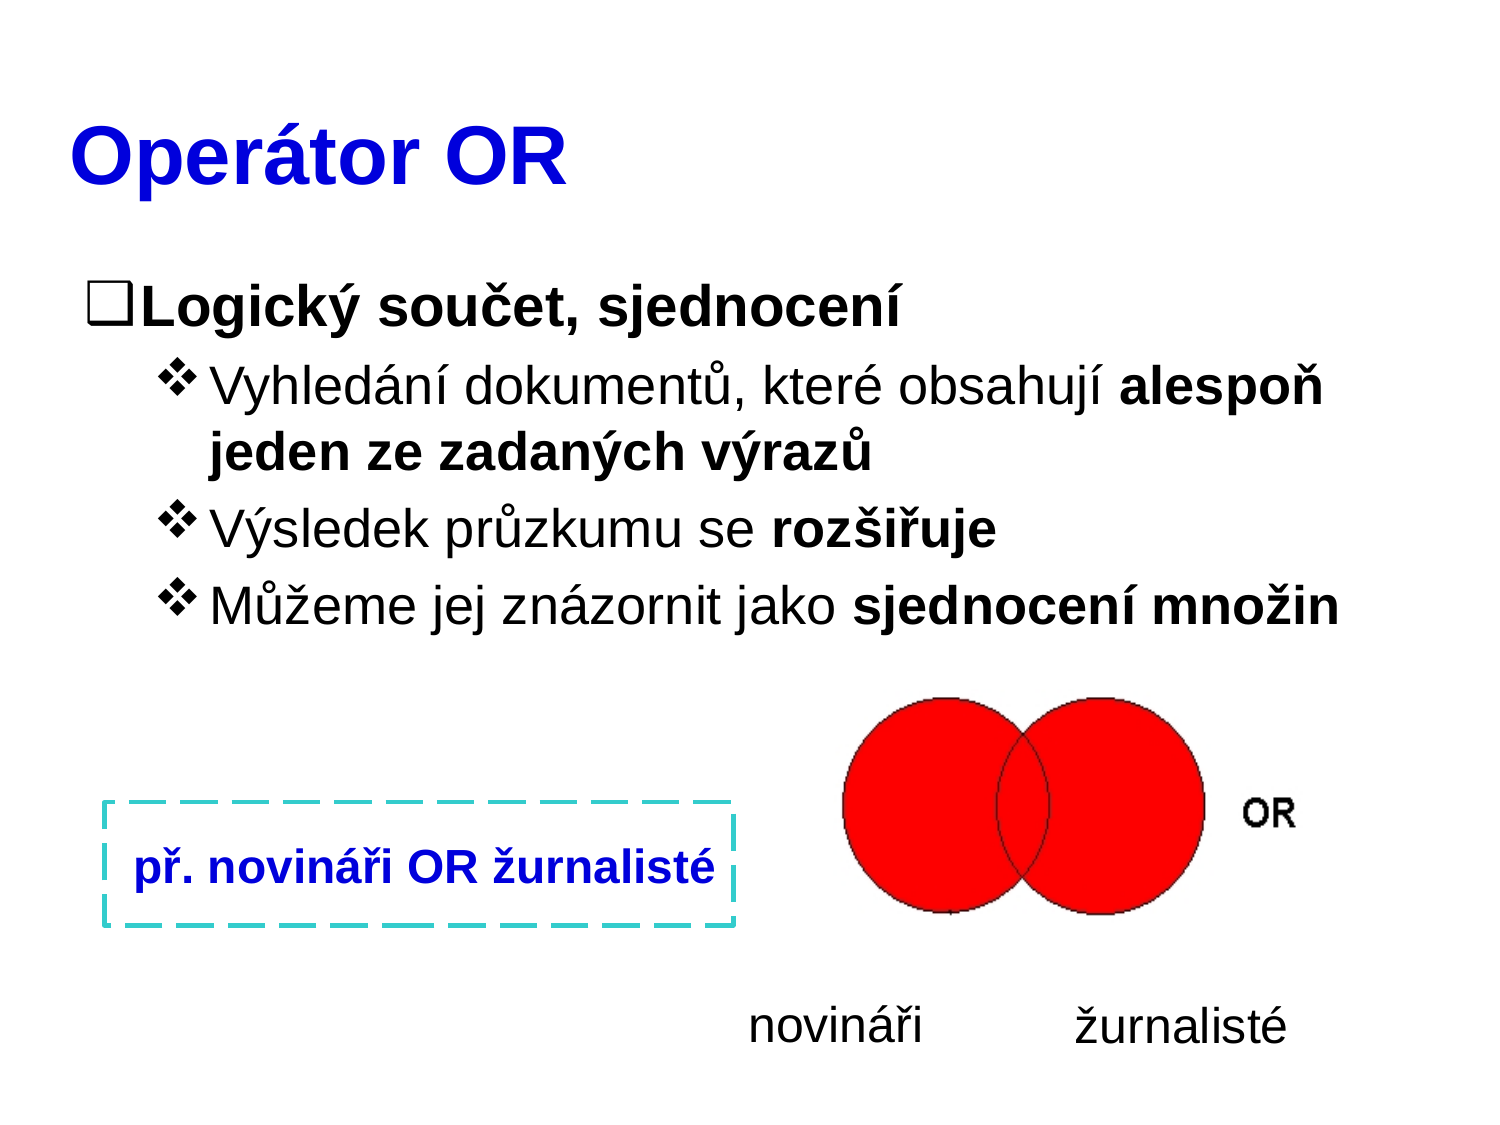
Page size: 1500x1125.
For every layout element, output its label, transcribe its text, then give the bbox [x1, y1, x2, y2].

picture [833, 689, 1307, 926]
text_box Operátor OR [69, 105, 1396, 218]
text_box žurnalisté [1059, 978, 1396, 1125]
text_box novináři [733, 925, 971, 1049]
text_box př. novináři OR žurnalisté [104, 802, 734, 926]
text_box Logický součet, sjednocení Vyhledání dokumentů, které obsahují alespoň jeden ze zadaných výrazů Výsledek průzkumu se rozšiřuje Můžeme jej znázornit jako sjednocení množin [69, 253, 1396, 803]
